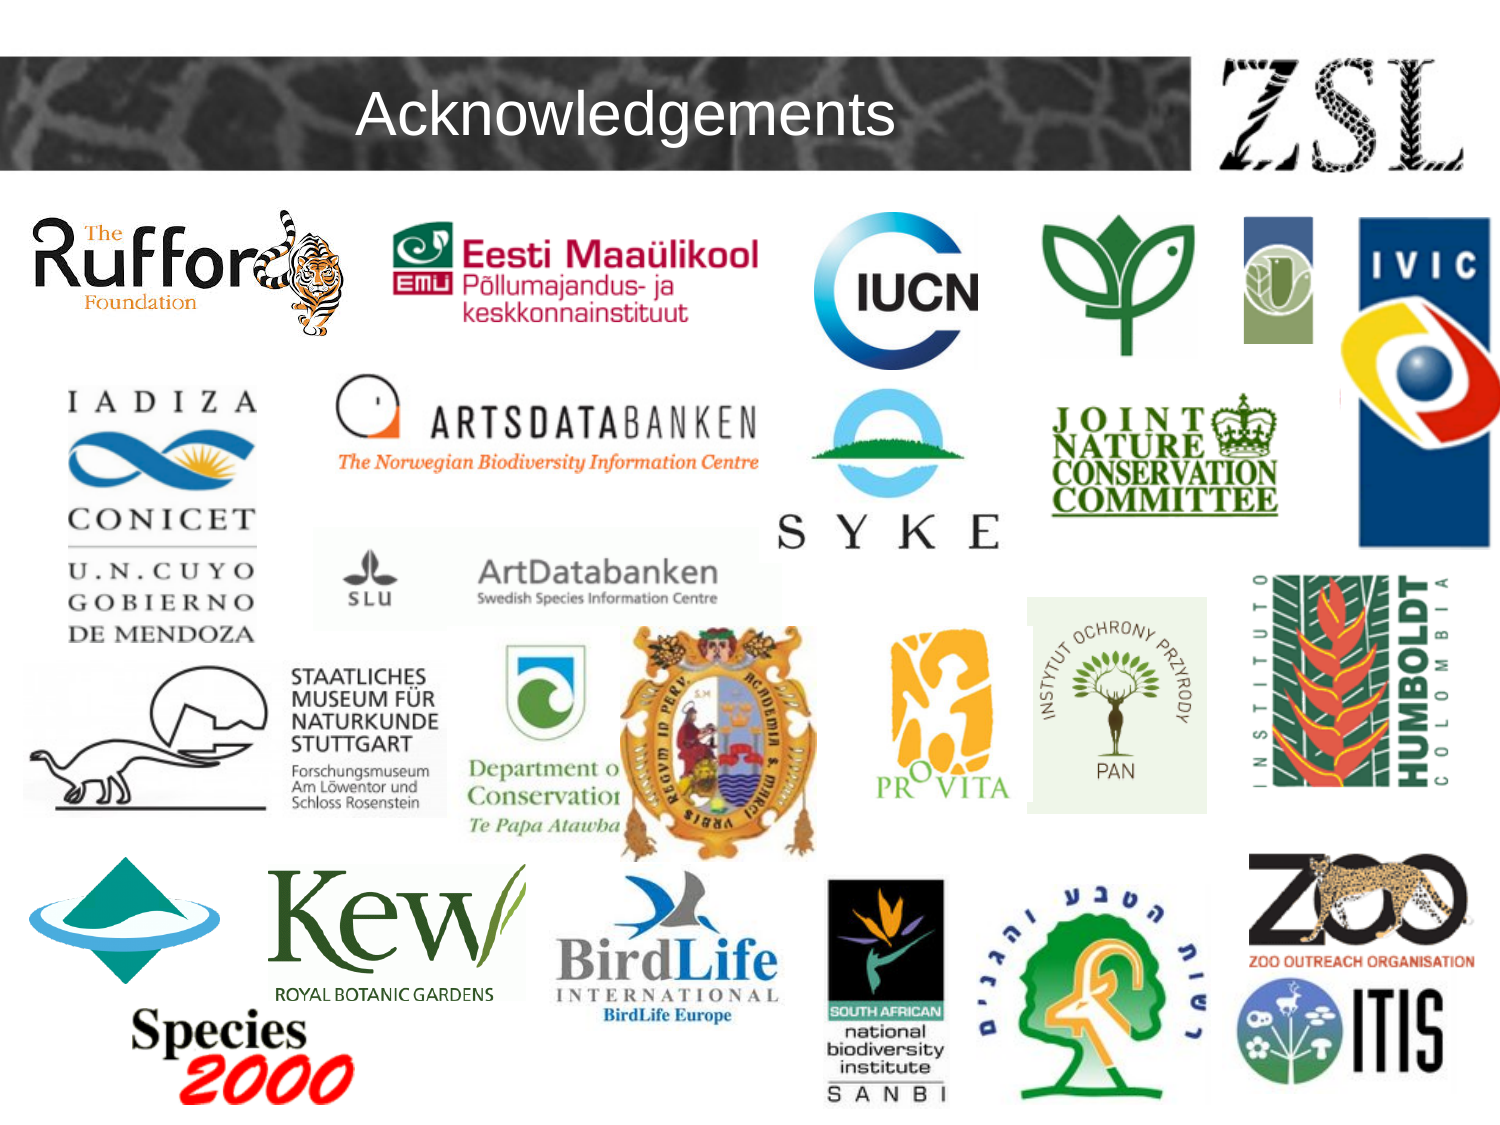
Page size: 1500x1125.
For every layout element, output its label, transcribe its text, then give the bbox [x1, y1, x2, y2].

list [41, 243, 808, 659]
list [788, 243, 1343, 681]
title Acknowledgements [74, 64, 1179, 165]
picture [0, 0, 1500, 1125]
